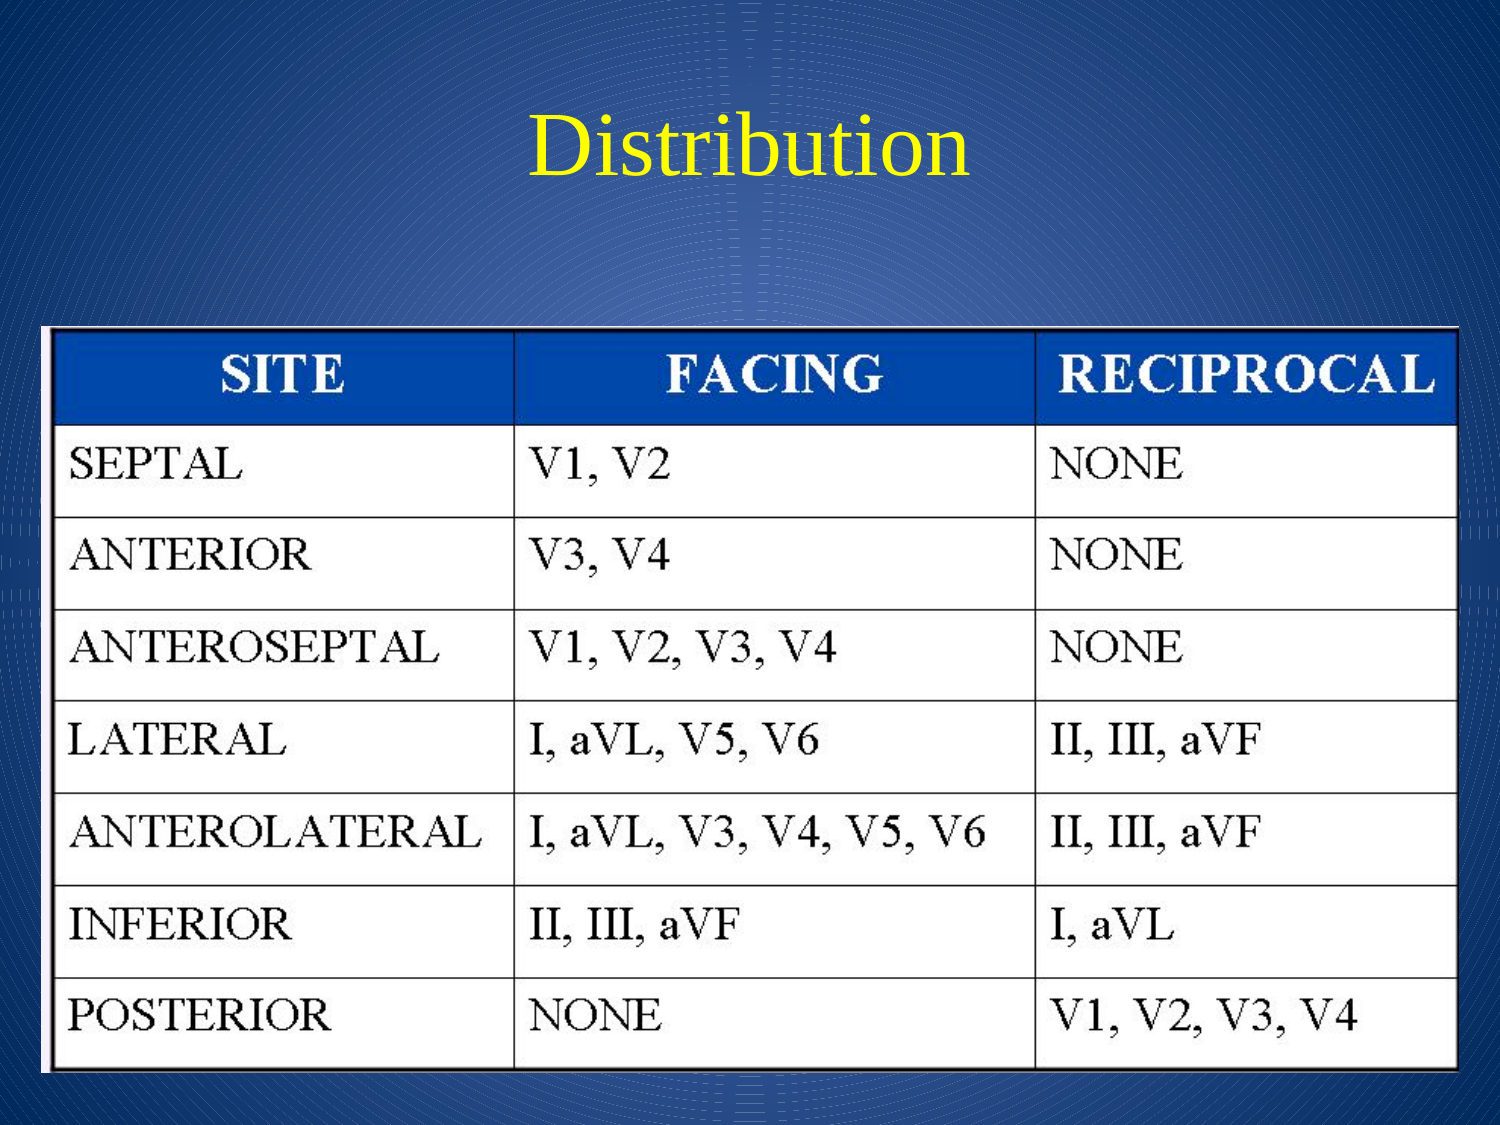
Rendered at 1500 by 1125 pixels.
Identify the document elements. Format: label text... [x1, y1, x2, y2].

title Distribution [75, 45, 1425, 233]
picture [40, 325, 1460, 1074]
